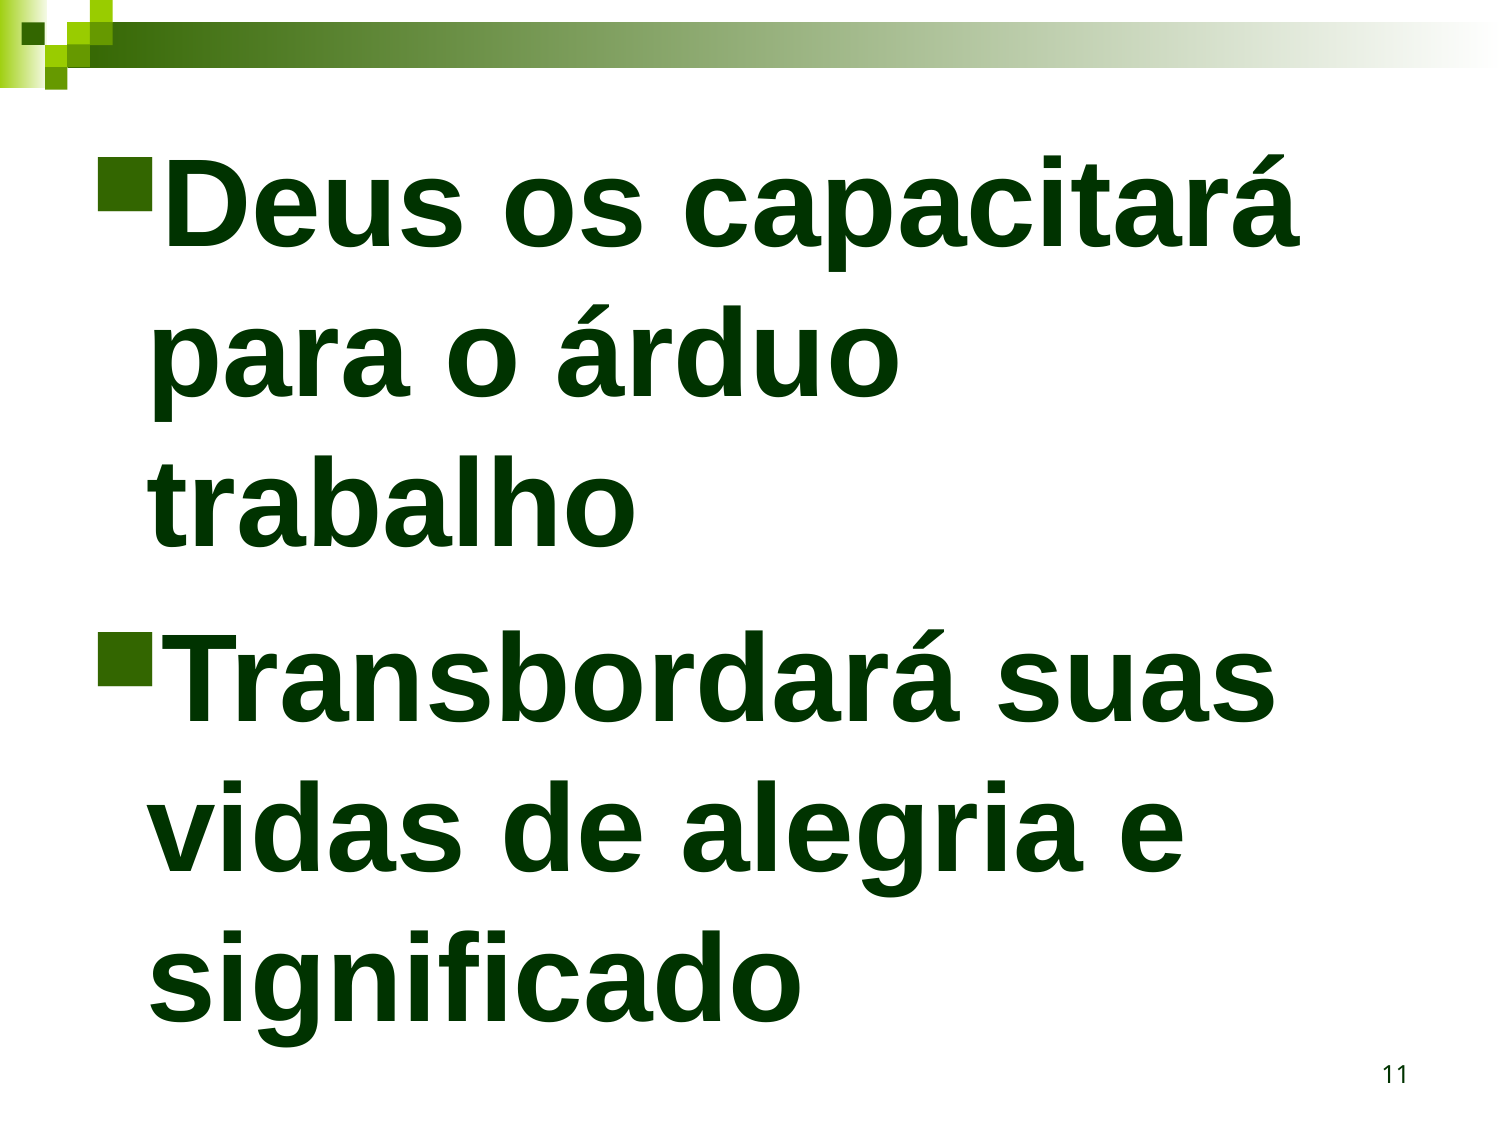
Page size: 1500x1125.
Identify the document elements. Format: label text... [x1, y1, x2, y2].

slide_number 11 [1074, 1059, 1425, 1100]
list Deus os capacitará para o árduo trabalho Transbordará suas vidas de alegria e significado [75, 113, 1425, 1059]
